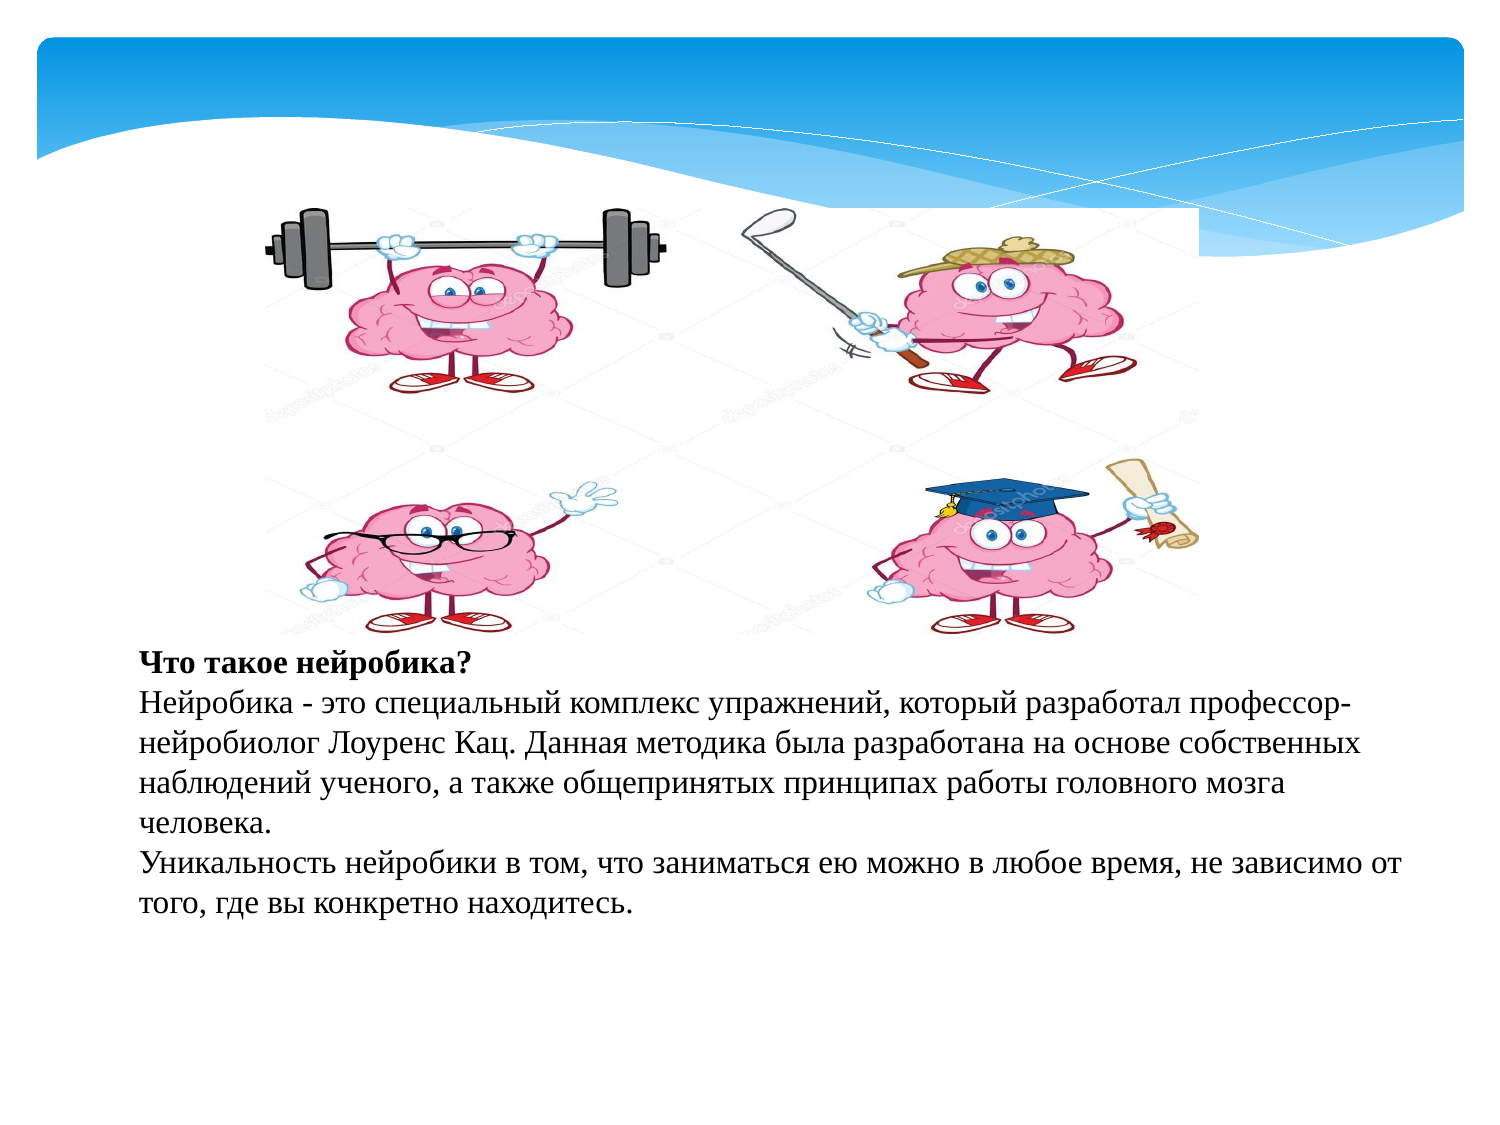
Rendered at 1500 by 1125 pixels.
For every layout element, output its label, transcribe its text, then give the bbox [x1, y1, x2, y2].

picture [265, 207, 1200, 635]
text_box Что такое нейробика? Нейробика - это специальный комплекс упражнений, который разработал профессор-нейробиолог Лоуренс Кац. Данная методика была разработана на основе собственных наблюдений ученого, а также общепринятых принципах работы головного мозга человека. Уникальность нейробики в том, что заниматься ею можно в любое время, не зависимо от того, где вы конкретно находитесь. [123, 633, 1435, 928]
